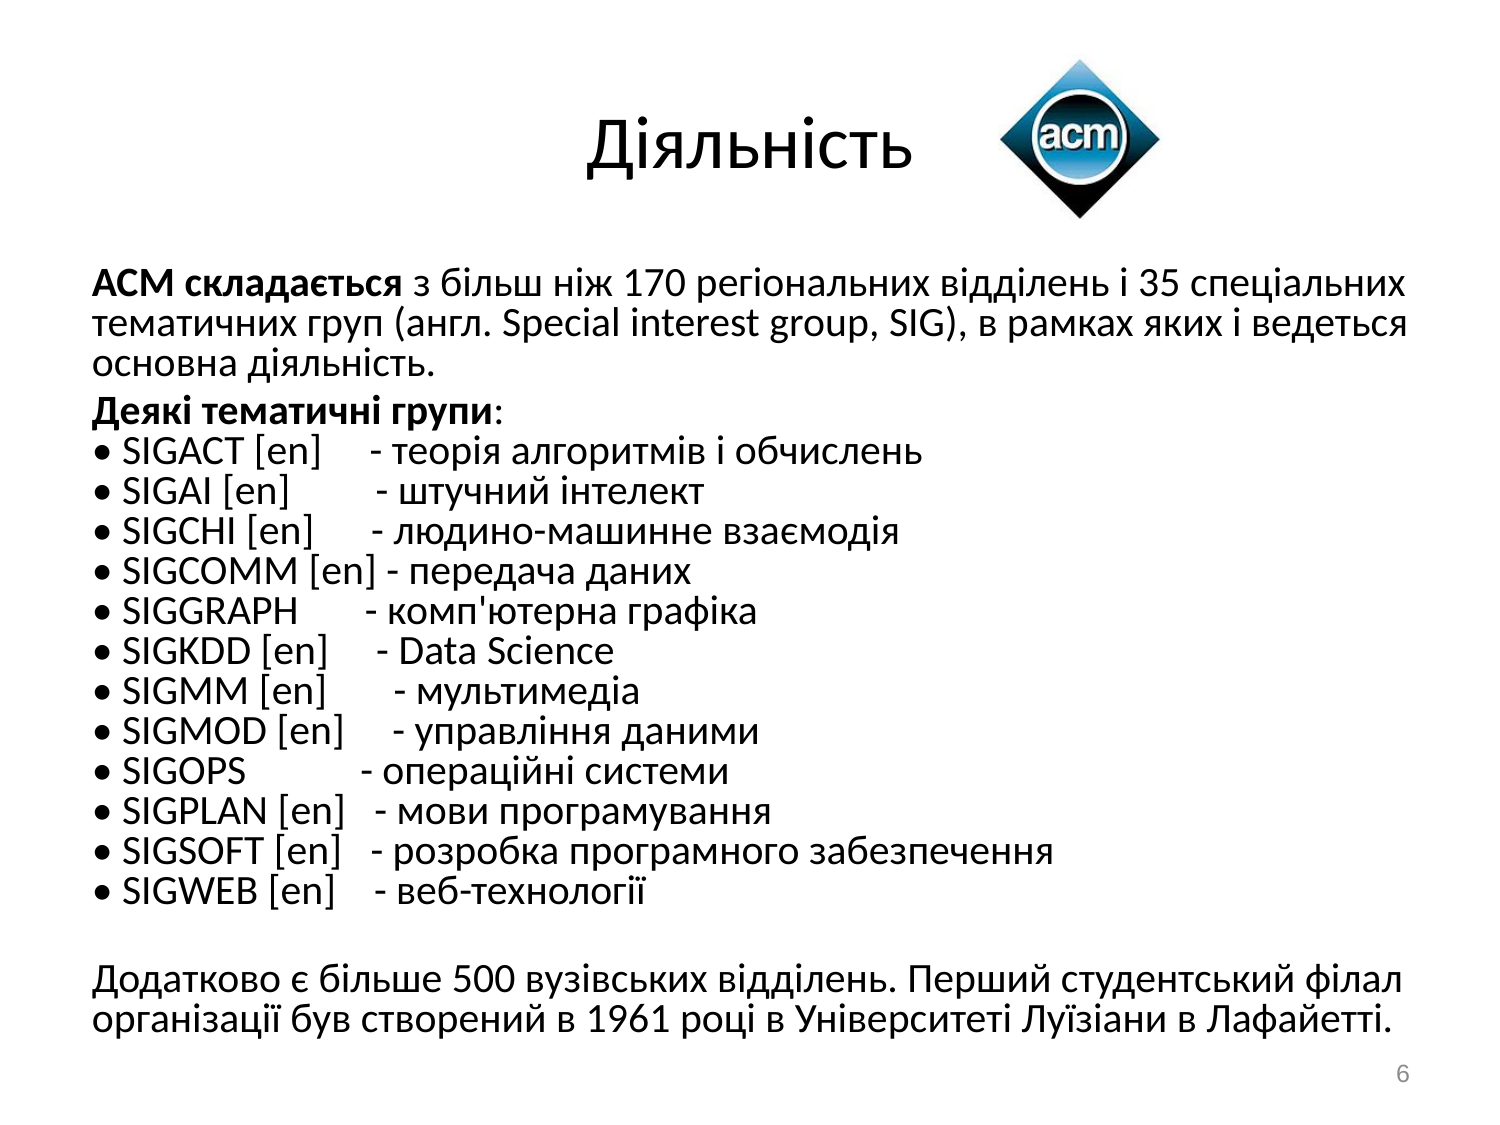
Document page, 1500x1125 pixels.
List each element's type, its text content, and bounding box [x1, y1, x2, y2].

picture [997, 54, 1163, 221]
list ACM складається з більш ніж 170 регіональних відділень і 35 спеціальних тематичних груп (англ. Special interest group, SIG), в рамках яких і ведеться основна діяльність. Деякі тематичні групи: • SIGACT [en] - теорія алгоритмів і обчислень • SIGAI [en] - штучний інтелект • SIGCHI [en] - людино-машинне взаємодія • SIGCOMM [en] - передача даних • SIGGRAPH - комп'ютерна графіка • SIGKDD [en] - Data Science • SIGMM [en] - мультимедіа • SIGMOD [en] - управління даними • SIGOPS - операційні системи • SIGPLAN [en] - мови програмування • SIGSOFT [en] - розробка програмного забезпечення • SIGWEB [en] - веб-технології Додатково є більше 500 вузівських відділень. Перший студентський філал організації був створений в 1961 році в Університеті Луїзіани в Лафайетті. [76, 225, 1427, 1071]
slide_number 6 [1074, 1071, 1425, 1103]
title Діяльність [75, 45, 1425, 233]
